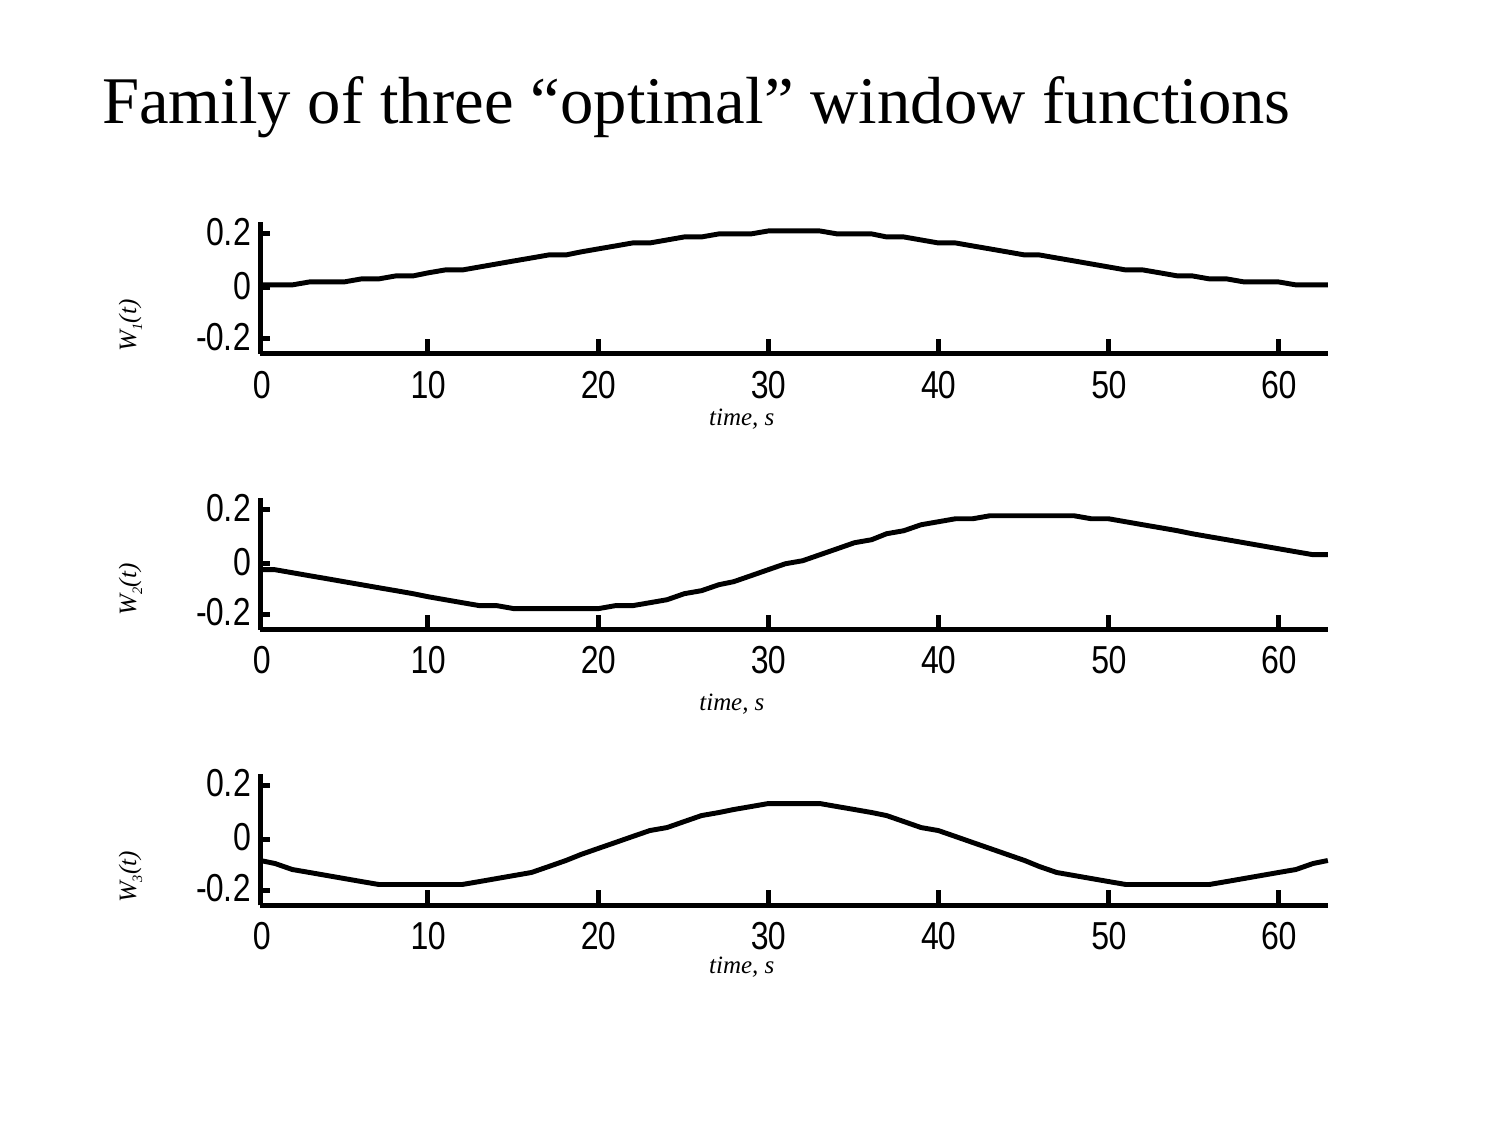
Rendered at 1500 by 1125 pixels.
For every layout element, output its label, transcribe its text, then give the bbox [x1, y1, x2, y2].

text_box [99, 149, 1363, 1038]
text_box Family of three “optimal” window functions [87, 49, 1438, 145]
